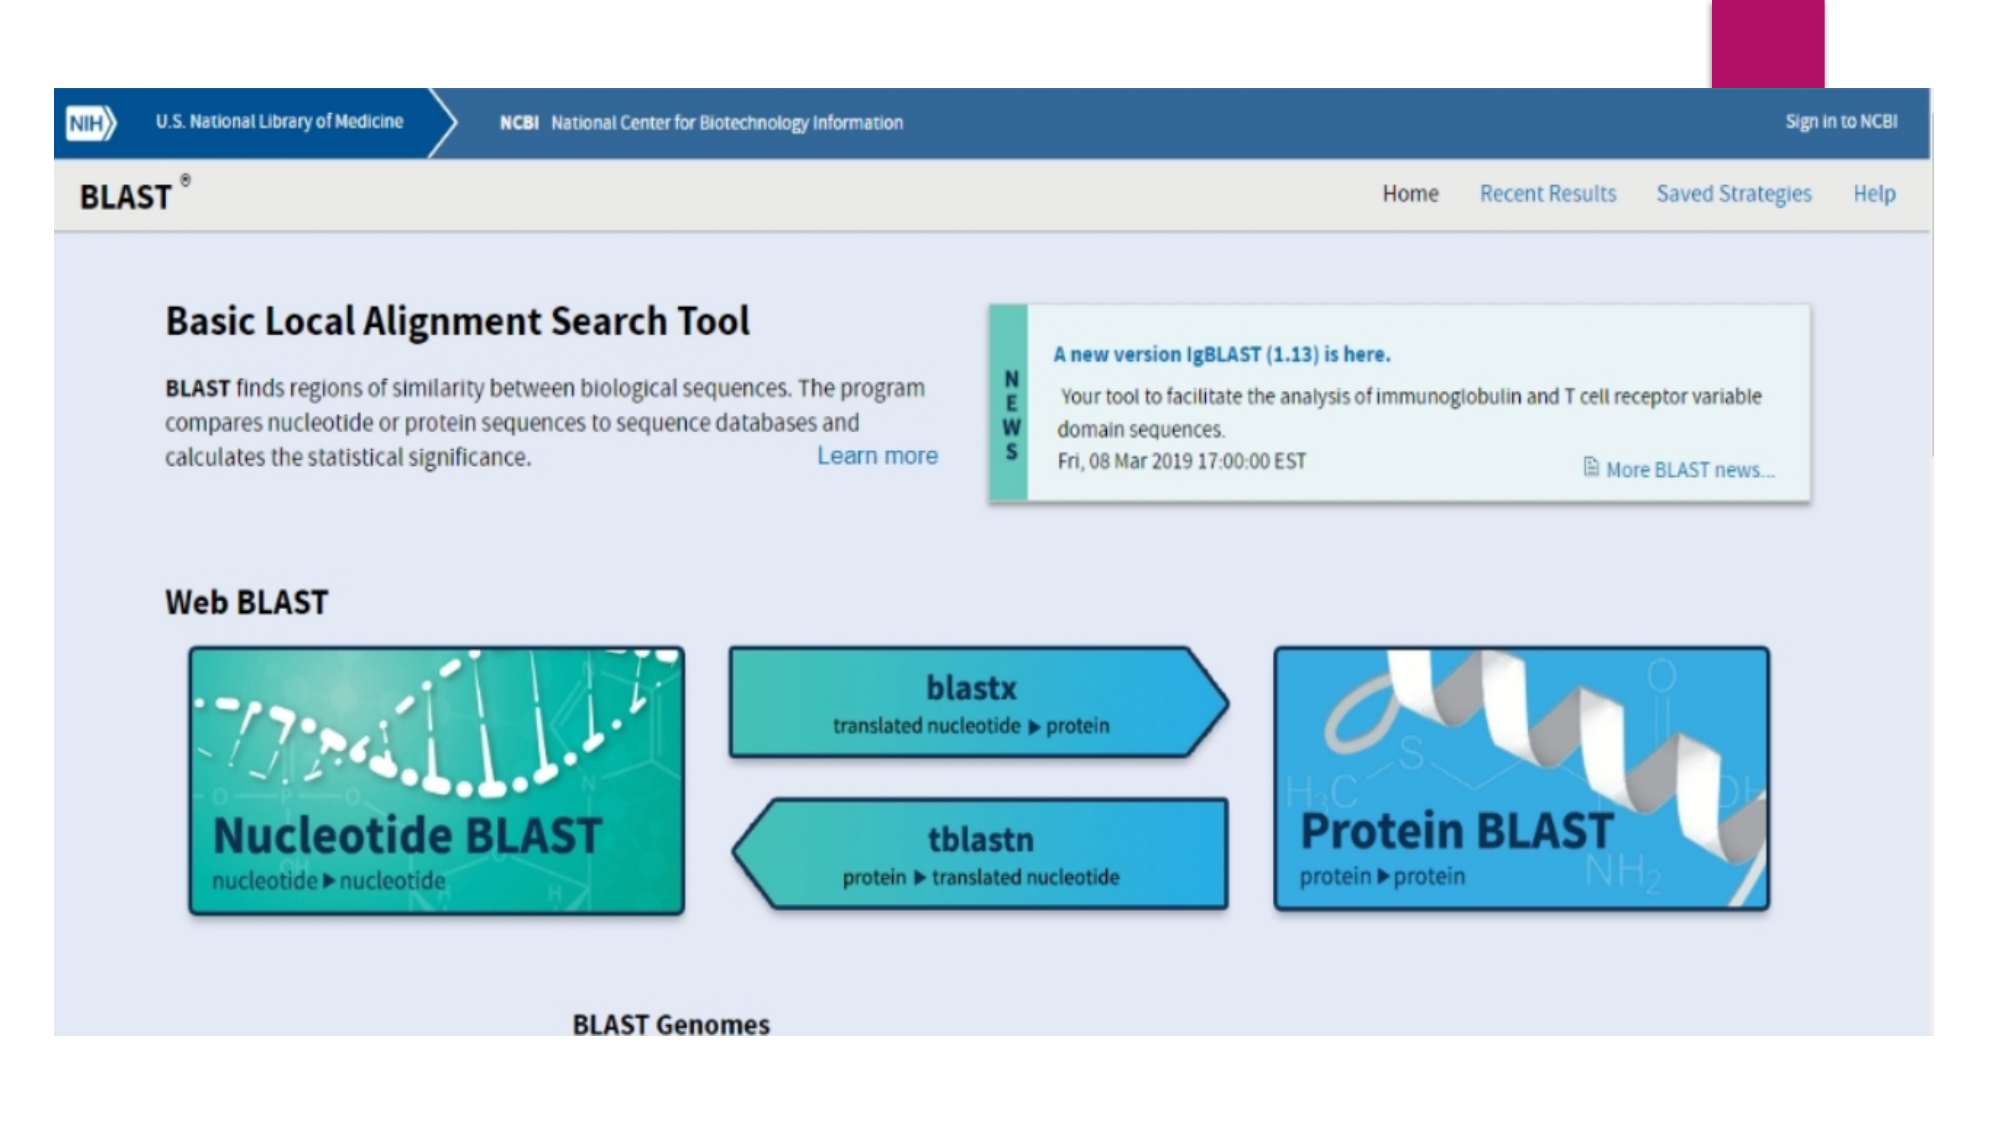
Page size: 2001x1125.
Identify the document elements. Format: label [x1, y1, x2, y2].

picture [54, 88, 1934, 1037]
